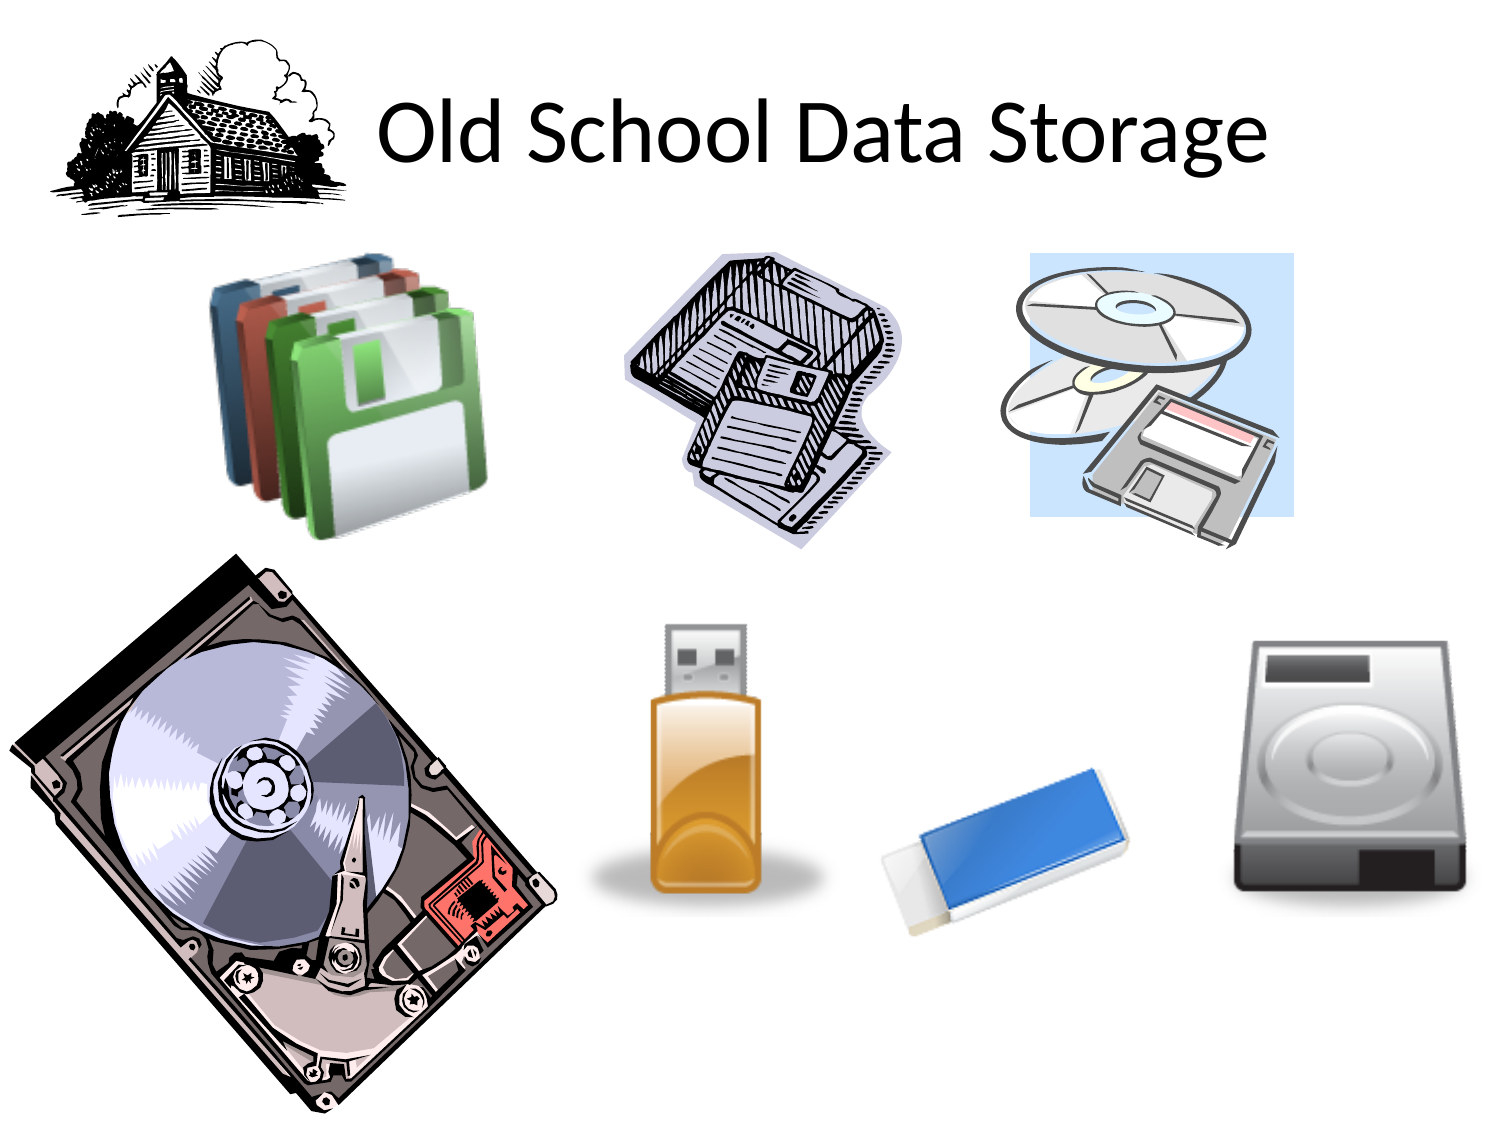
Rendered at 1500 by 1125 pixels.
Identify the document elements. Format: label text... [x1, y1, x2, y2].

picture [197, 244, 499, 545]
title Old School Data Storage [148, 32, 1499, 220]
picture [623, 251, 903, 550]
picture [9, 549, 1160, 1119]
picture [999, 252, 1295, 550]
picture [49, 34, 347, 218]
picture [1199, 616, 1500, 918]
